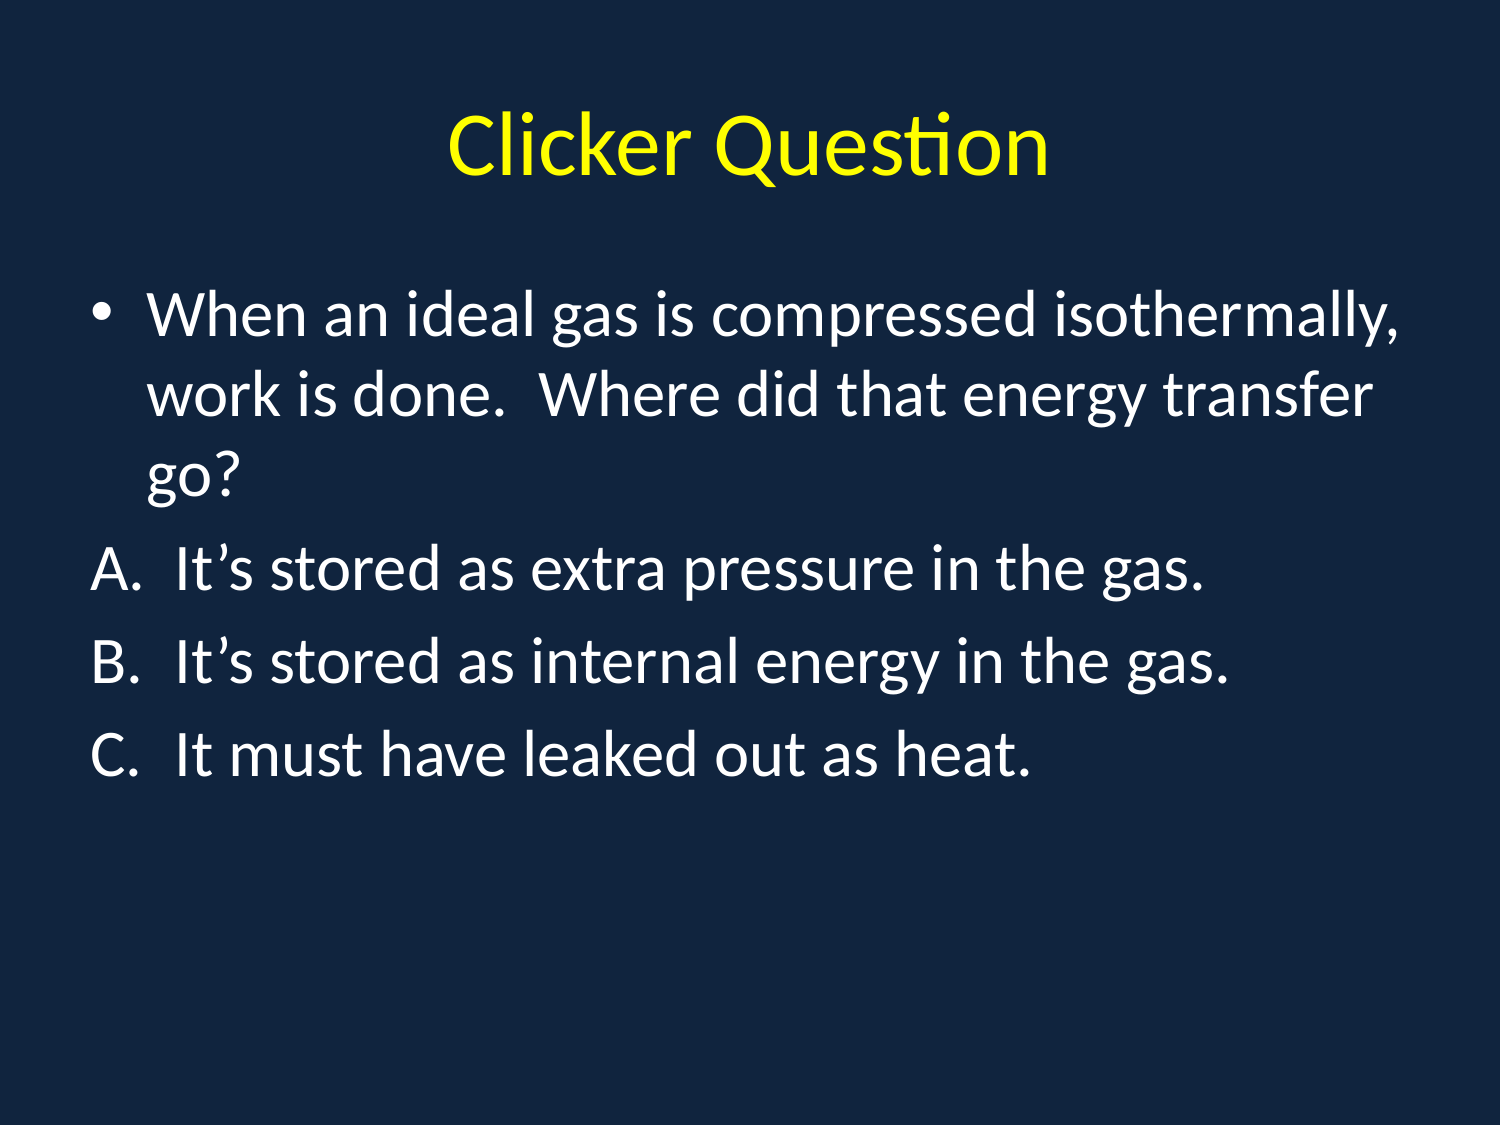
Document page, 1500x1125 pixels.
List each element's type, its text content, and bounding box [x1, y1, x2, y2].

title Clicker Question [75, 45, 1425, 233]
list When an ideal gas is compressed isothermally, work is done. Where did that energy transfer go? It’s stored as extra pressure in the gas. It’s stored as internal energy in the gas. It must have leaked out as heat. [75, 262, 1425, 1005]
